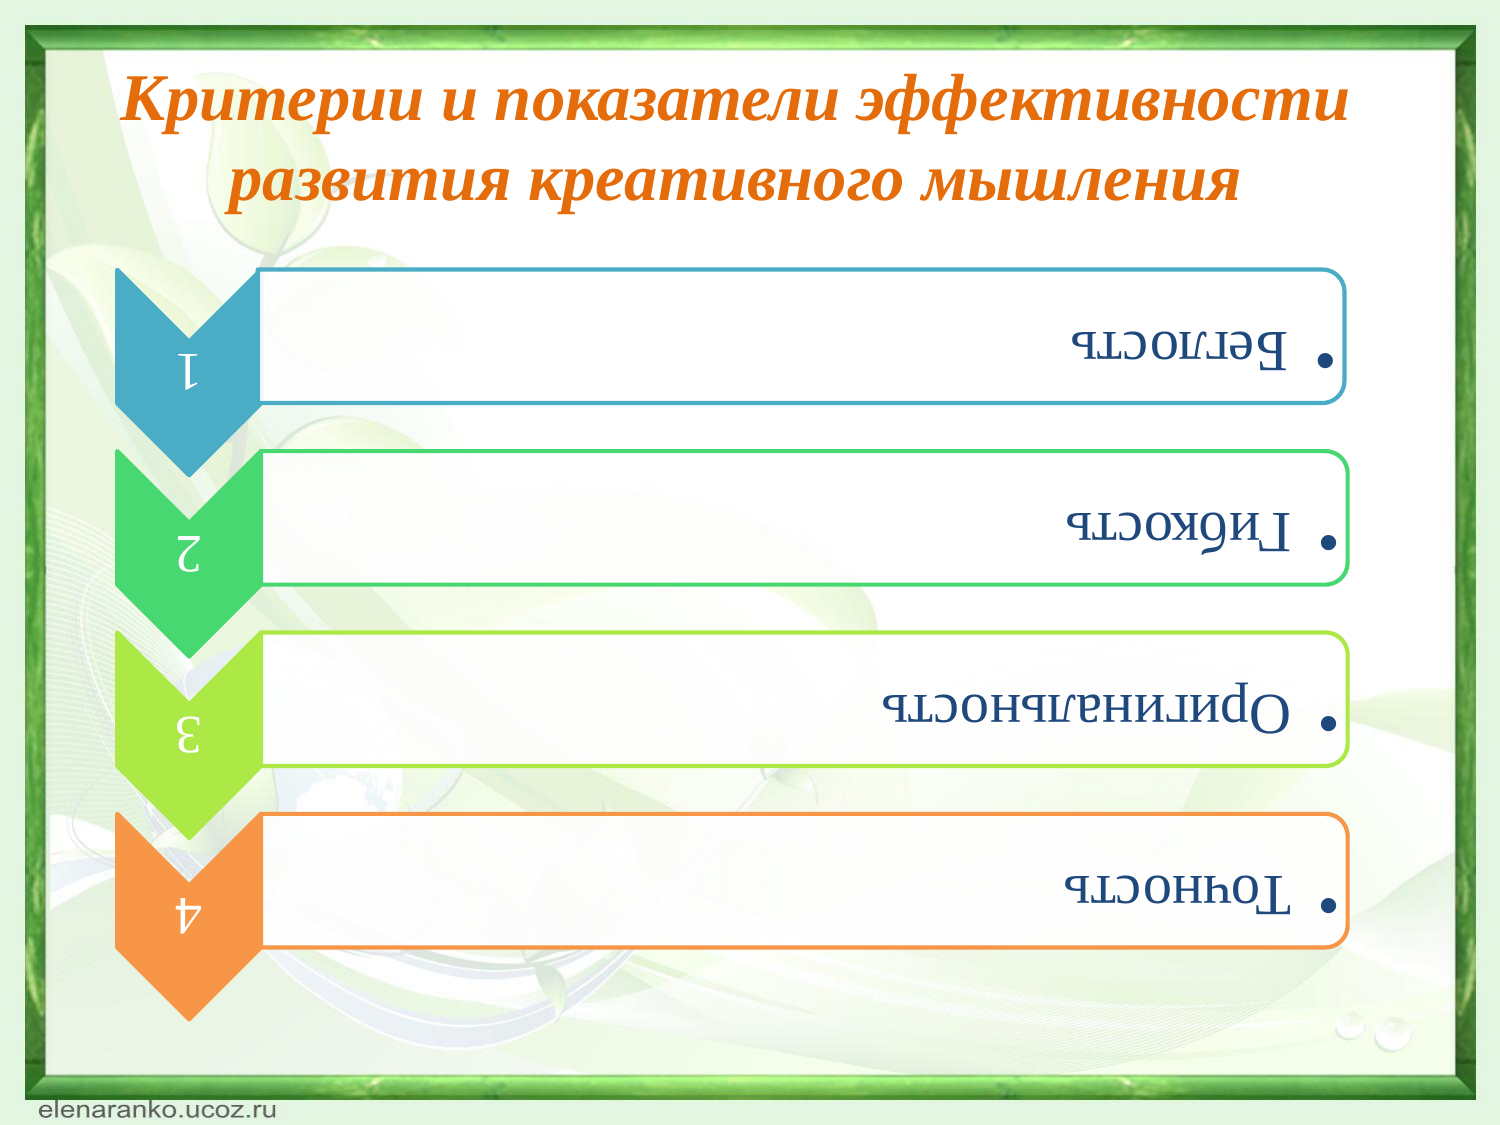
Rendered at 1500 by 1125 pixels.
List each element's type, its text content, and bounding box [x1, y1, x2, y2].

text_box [116, 269, 1348, 1020]
picture [0, 0, 1500, 1125]
title Критерии и показатели эффективности развития креативного мышления [46, 45, 1425, 223]
